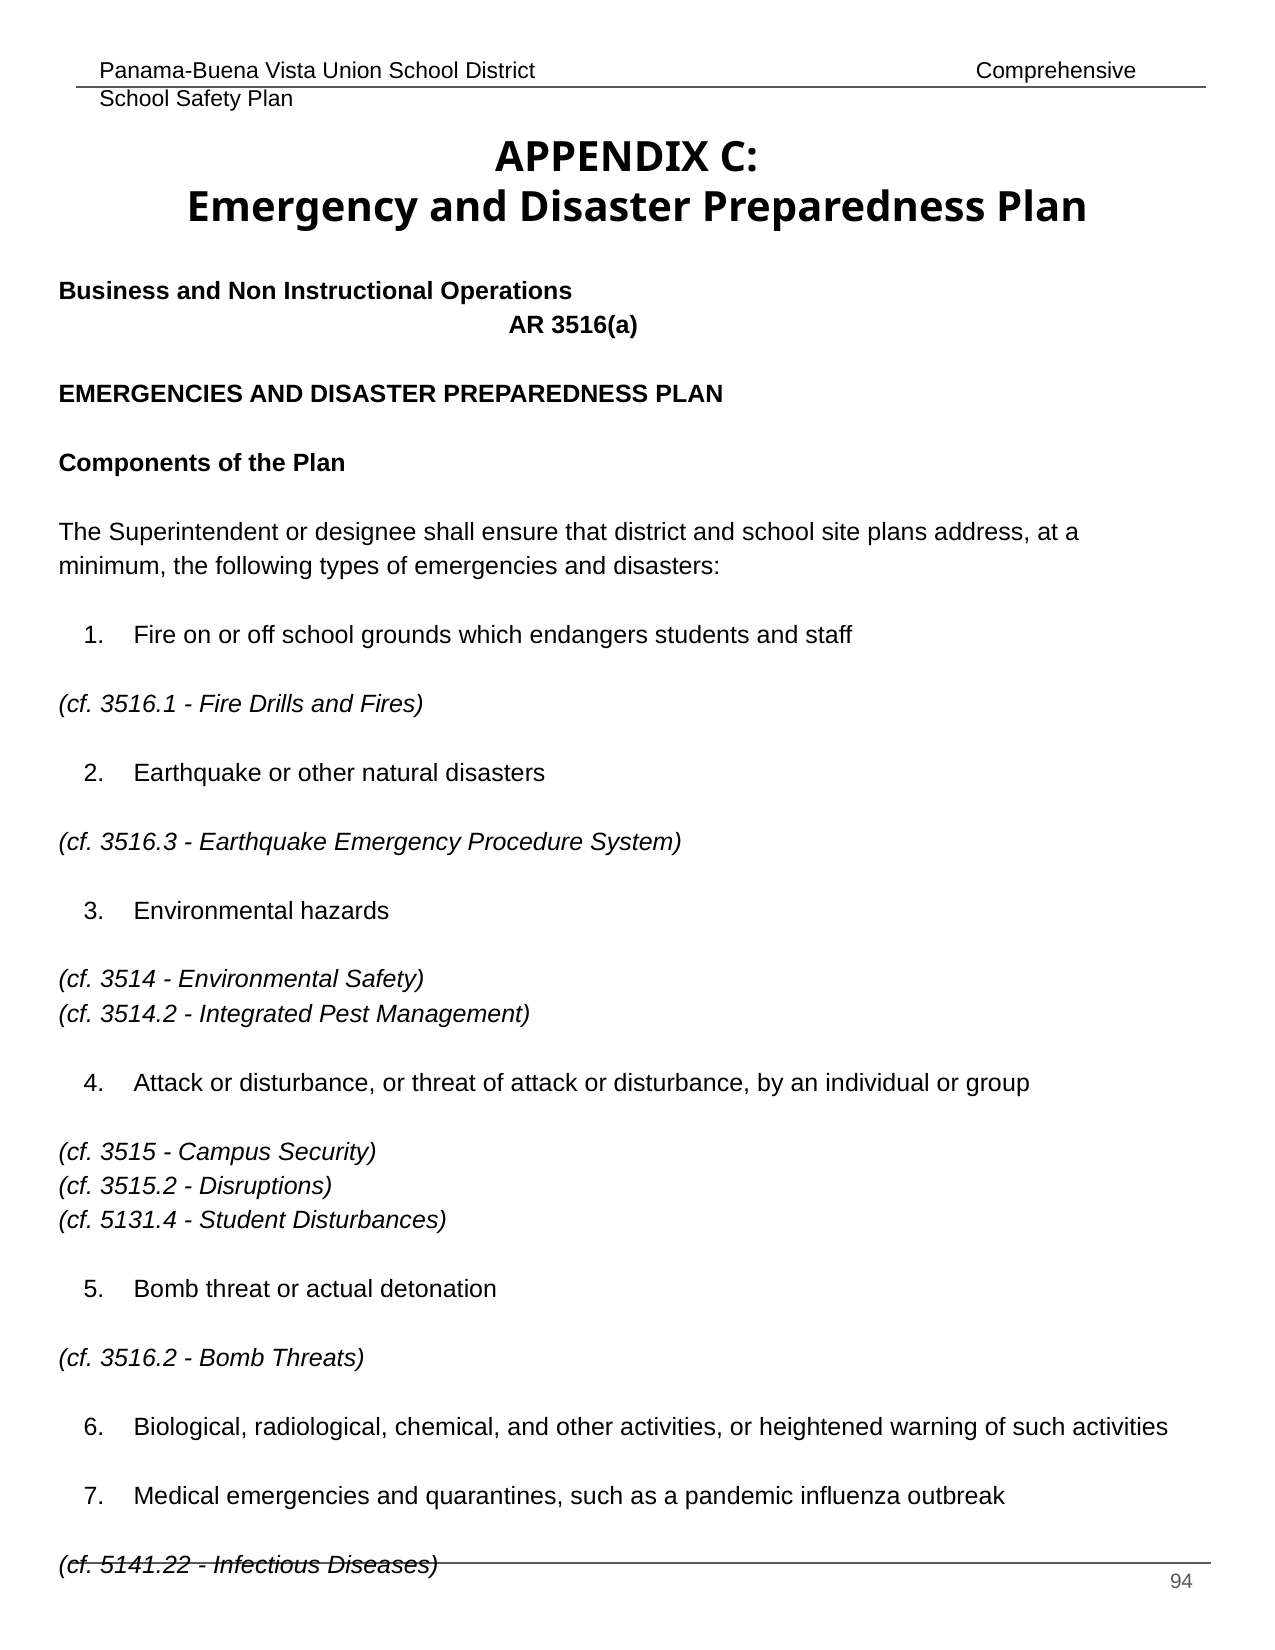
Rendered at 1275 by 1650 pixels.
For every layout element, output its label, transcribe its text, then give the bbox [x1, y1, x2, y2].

list Business and Non Instructional Operations AR 3516(a) EMERGENCIES AND DISASTER PREPAREDNESS PLAN Components of the Plan The Superintendent or designee shall ensure that district and school site plans address, at a minimum, the following types of emergencies and disasters: Fire on or off school grounds which endangers students and staff (cf. 3516.1 - Fire Drills and Fires) Earthquake or other natural disasters (cf. 3516.3 - Earthquake Emergency Procedure System) Environmental hazards (cf. 3514 - Environmental Safety) (cf. 3514.2 - Integrated Pest Management) Attack or disturbance, or threat of attack or disturbance, by an individual or group (cf. 3515 - Campus Security) (cf. 3515.2 - Disruptions) (cf. 5131.4 - Student Disturbances) Bomb threat or actual detonation (cf. 3516.2 - Bomb Threats) Biological, radiological, chemical, and other activities, or heightened warning of such activities Medical emergencies and quarantines, such as a pandemic influenza outbreak (cf. 5141.22 - Infectious Diseases) [43, 254, 1232, 1548]
slide_number ‹#› [1131, 1552, 1208, 1623]
title APPENDIX C: Emergency and Disaster Preparedness Plan [43, 114, 1232, 254]
